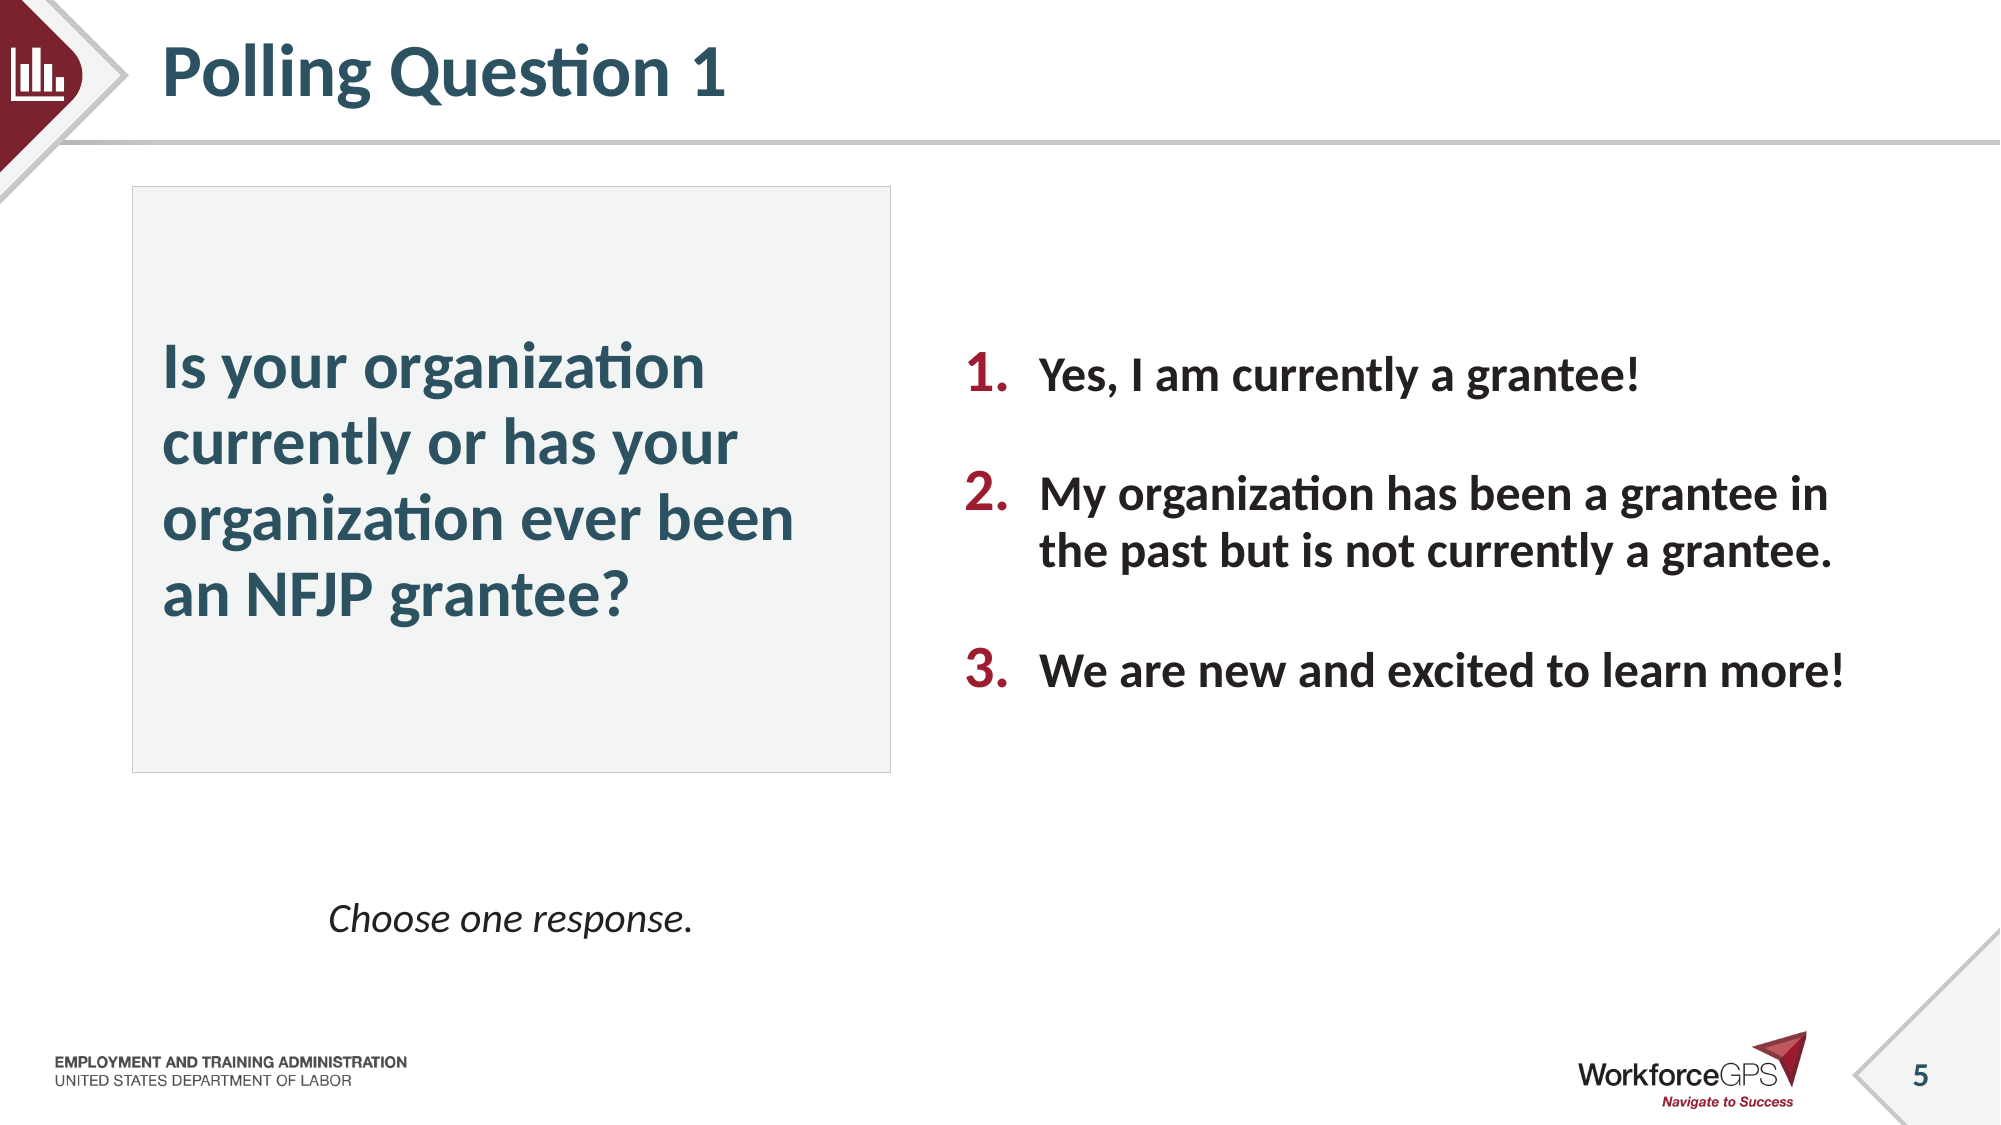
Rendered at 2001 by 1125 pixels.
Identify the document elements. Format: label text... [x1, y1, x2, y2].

slide_number 5 [1867, 1042, 1975, 1103]
list Choose one response. [132, 823, 891, 1014]
title Polling Question 1 [132, 7, 1950, 137]
list Is your organization currently or has your organization ever been an NFJP grantee? [132, 186, 891, 773]
picture [0, 36, 75, 112]
list Yes, I am currently a grantee! My organization has been a grantee in the past but is not currently a grantee. We are new and excited to learn more! [949, 186, 1922, 858]
